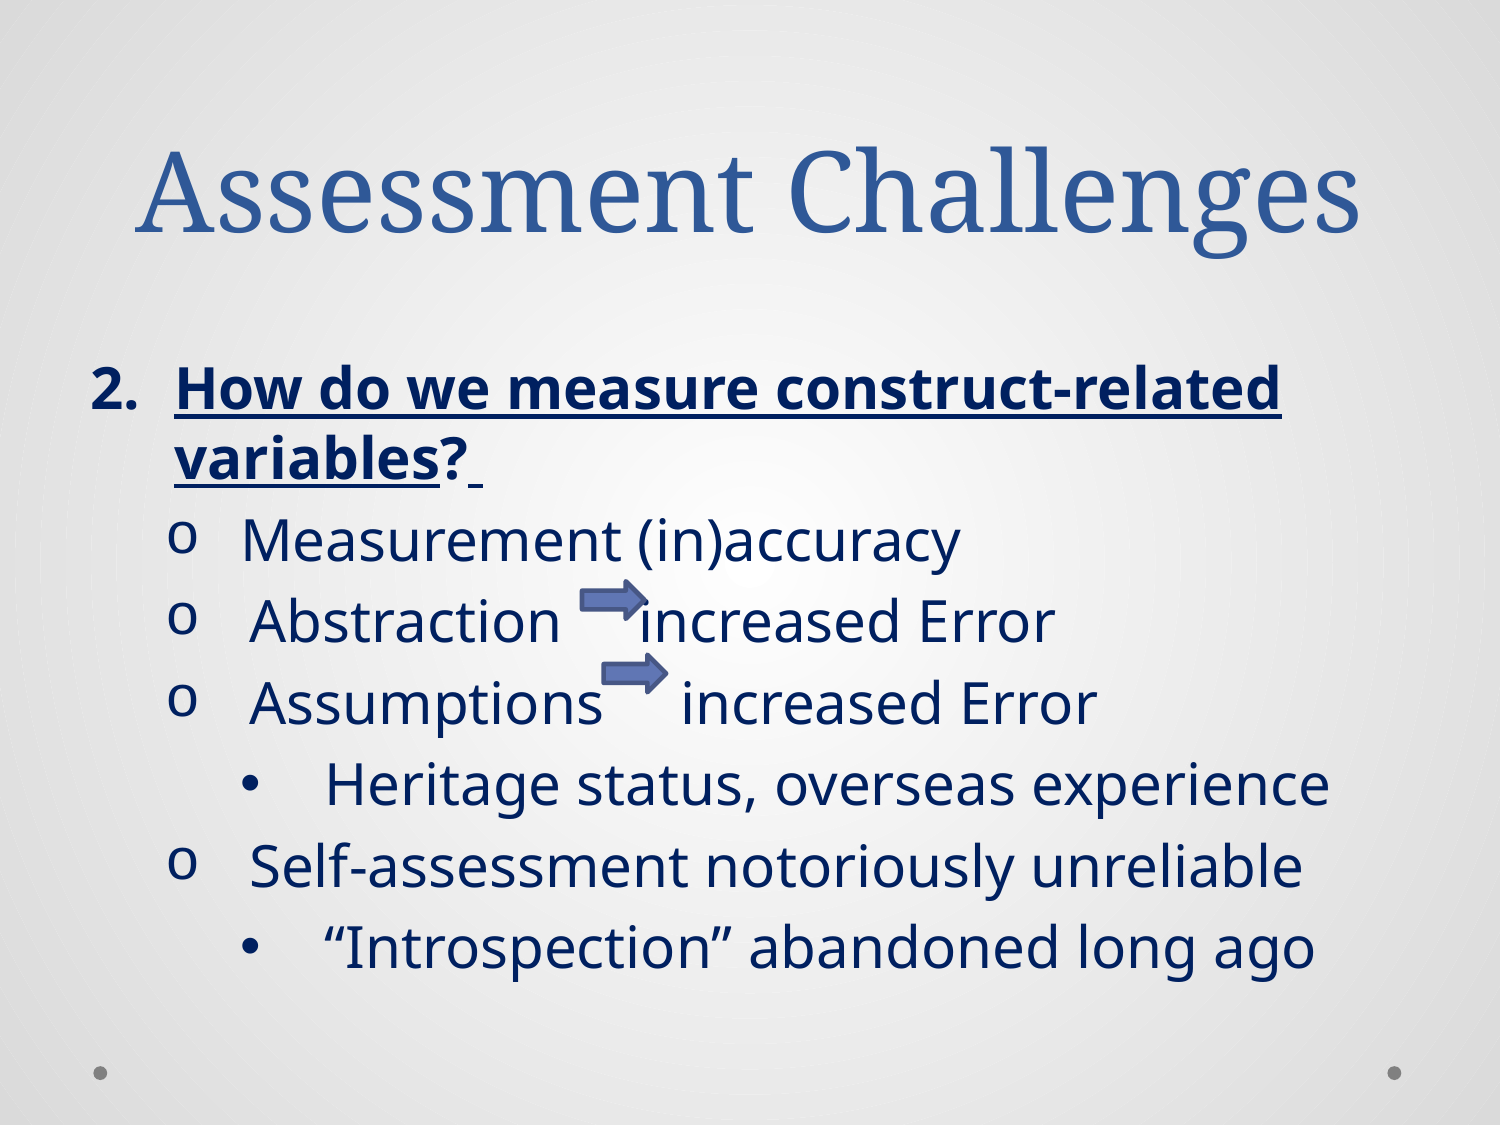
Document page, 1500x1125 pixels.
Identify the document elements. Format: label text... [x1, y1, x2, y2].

title Assessment Challenges [75, 0, 1425, 262]
list How do we measure construct-related variables? Measurement (in)accuracy Abstraction increased Error Assumptions increased Error Heritage status, overseas experience Self-assessment notoriously unreliable “Introspection” abandoned long ago [75, 262, 1425, 1005]
text_box [579, 579, 647, 621]
text_box [601, 652, 669, 695]
